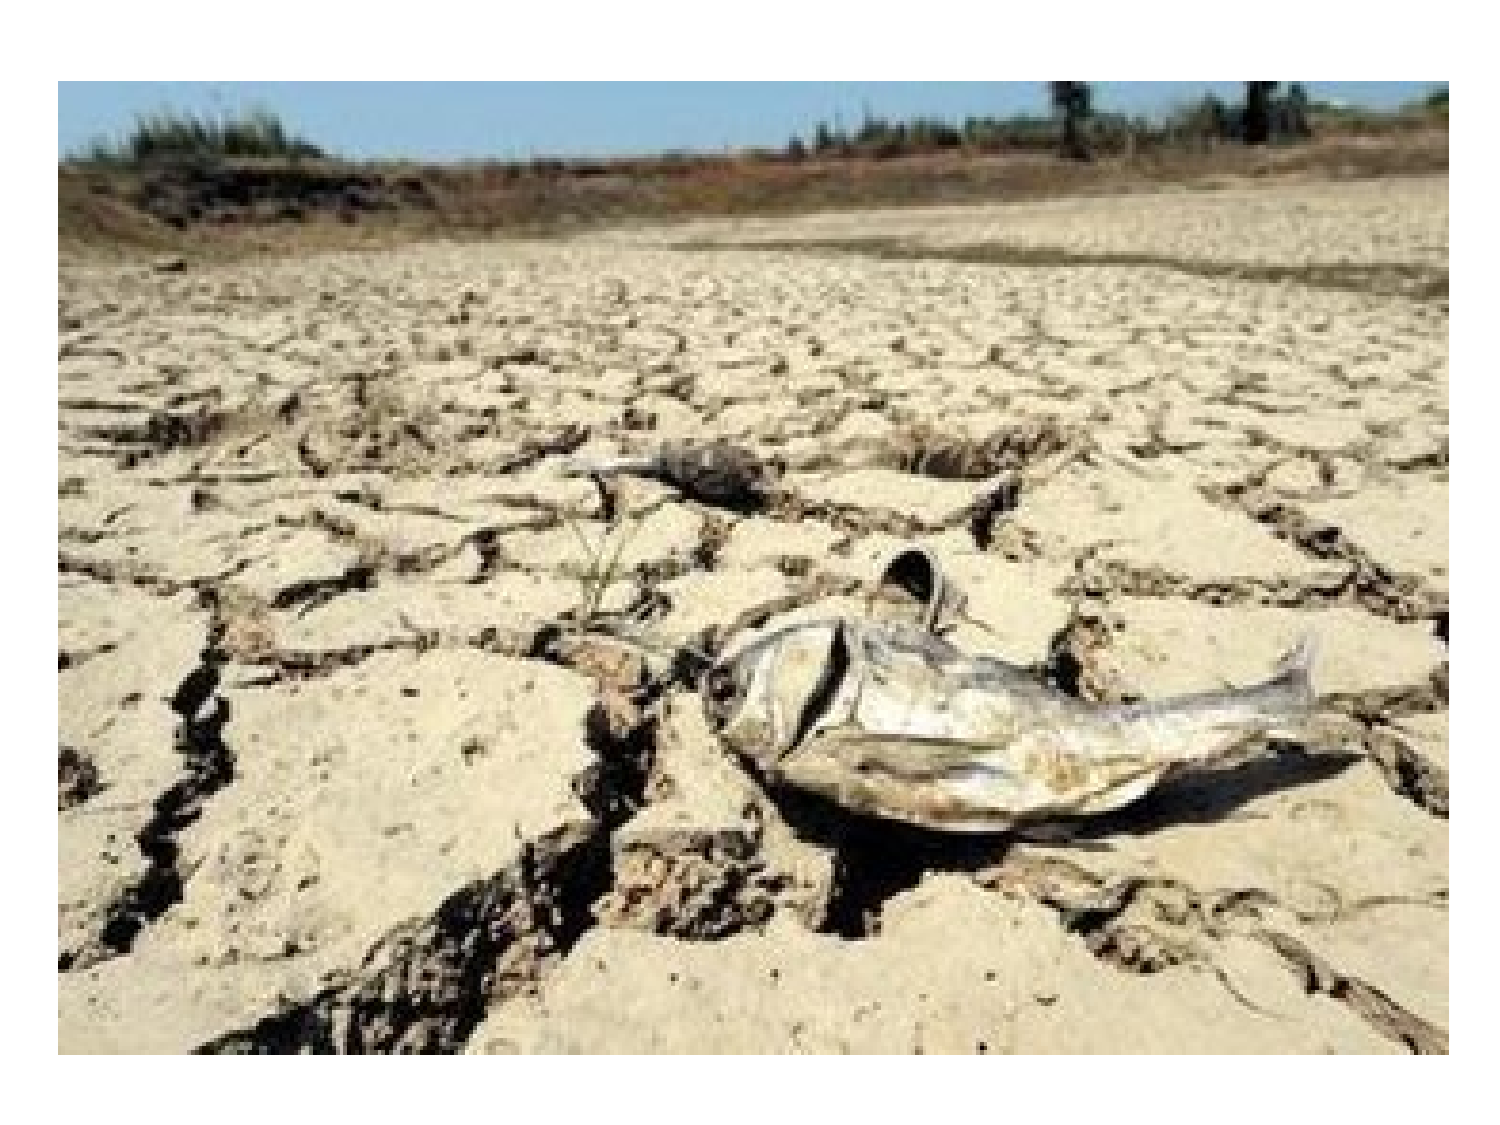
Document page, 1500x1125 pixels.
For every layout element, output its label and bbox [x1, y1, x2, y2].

picture [58, 81, 1449, 1055]
